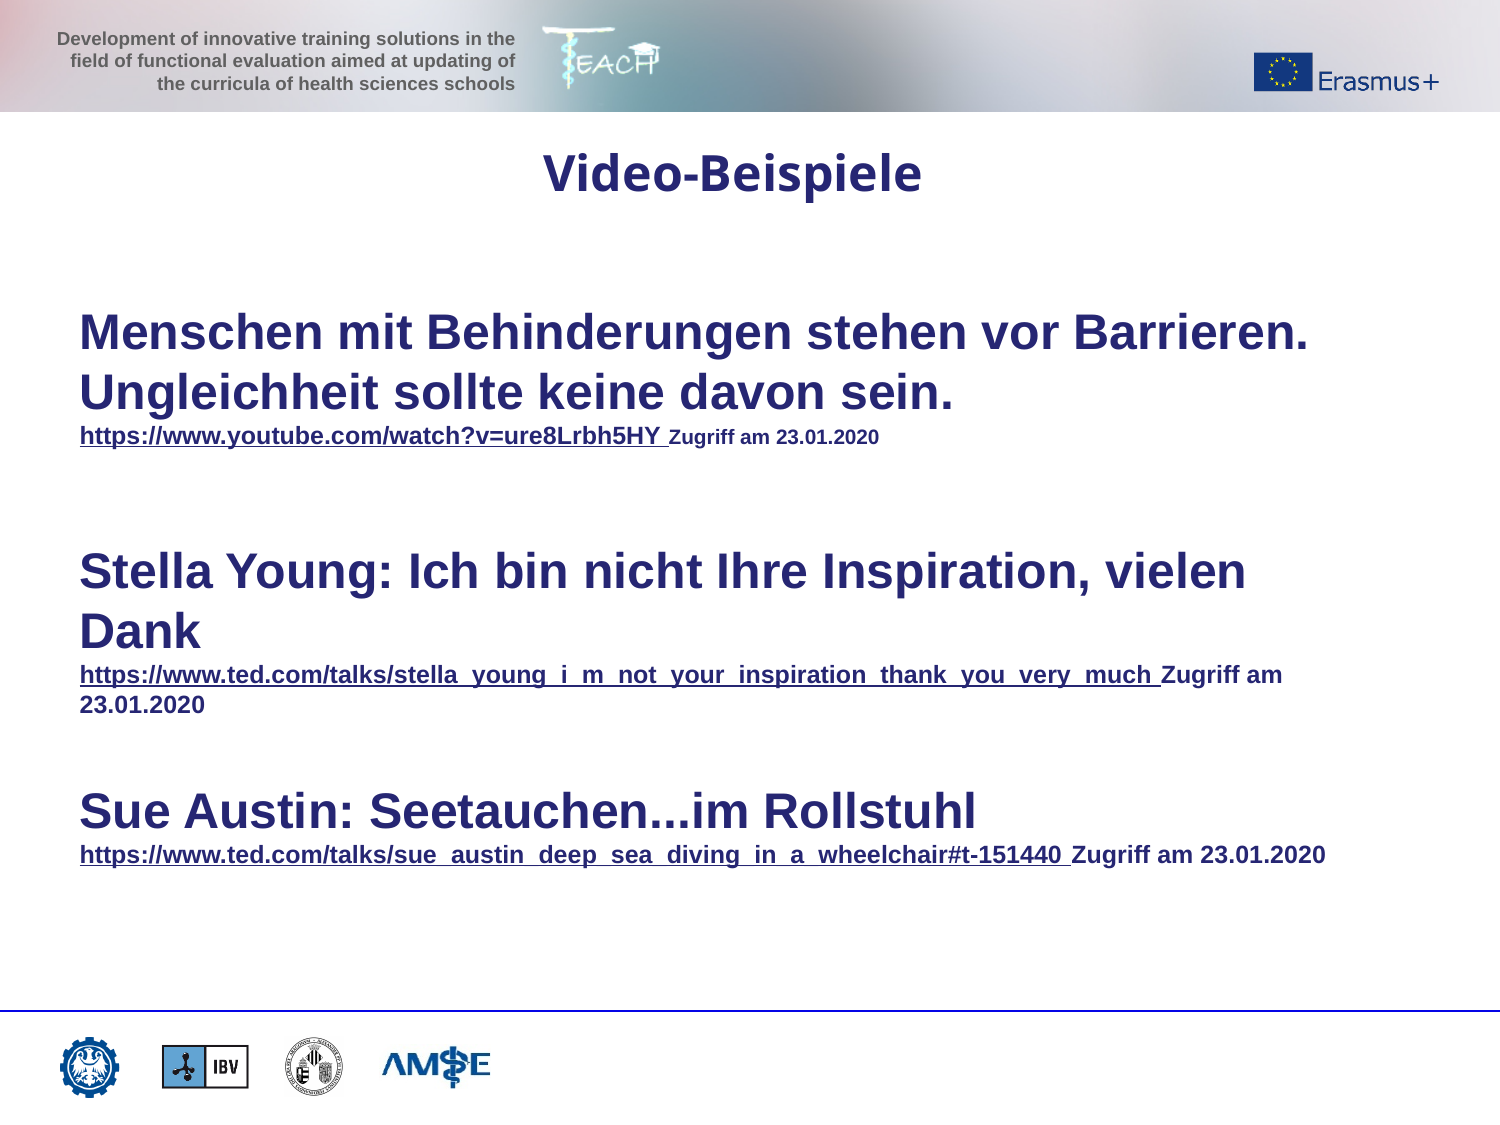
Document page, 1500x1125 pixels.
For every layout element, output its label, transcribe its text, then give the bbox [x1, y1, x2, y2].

picture [53, 1035, 126, 1099]
picture [379, 1044, 491, 1089]
picture [284, 1036, 344, 1097]
text_box Video-Beispiele [218, 134, 1249, 229]
picture [0, 0, 1500, 112]
text_box Menschen mit Behinderungen stehen vor Barrieren. Ungleichheit sollte keine davon sein. https://www.youtube.com/watch?v=ure8Lrbh5HY Zugriff am 23.01.2020 Stella Young: Ich bin nicht Ihre Inspiration, vielen Dank https://www.ted.com/talks/stella_young_i_m_not_your_inspiration_thank_you_very_much Zugriff am 23.01.2020 Sue Austin: Seetauchen...im Rollstuhl https://www.ted.com/talks/sue_austin_deep_sea_diving_in_a_wheelchair#t-151440 Zugriff am 23.01.2020 [64, 231, 1376, 966]
picture [161, 1044, 249, 1089]
